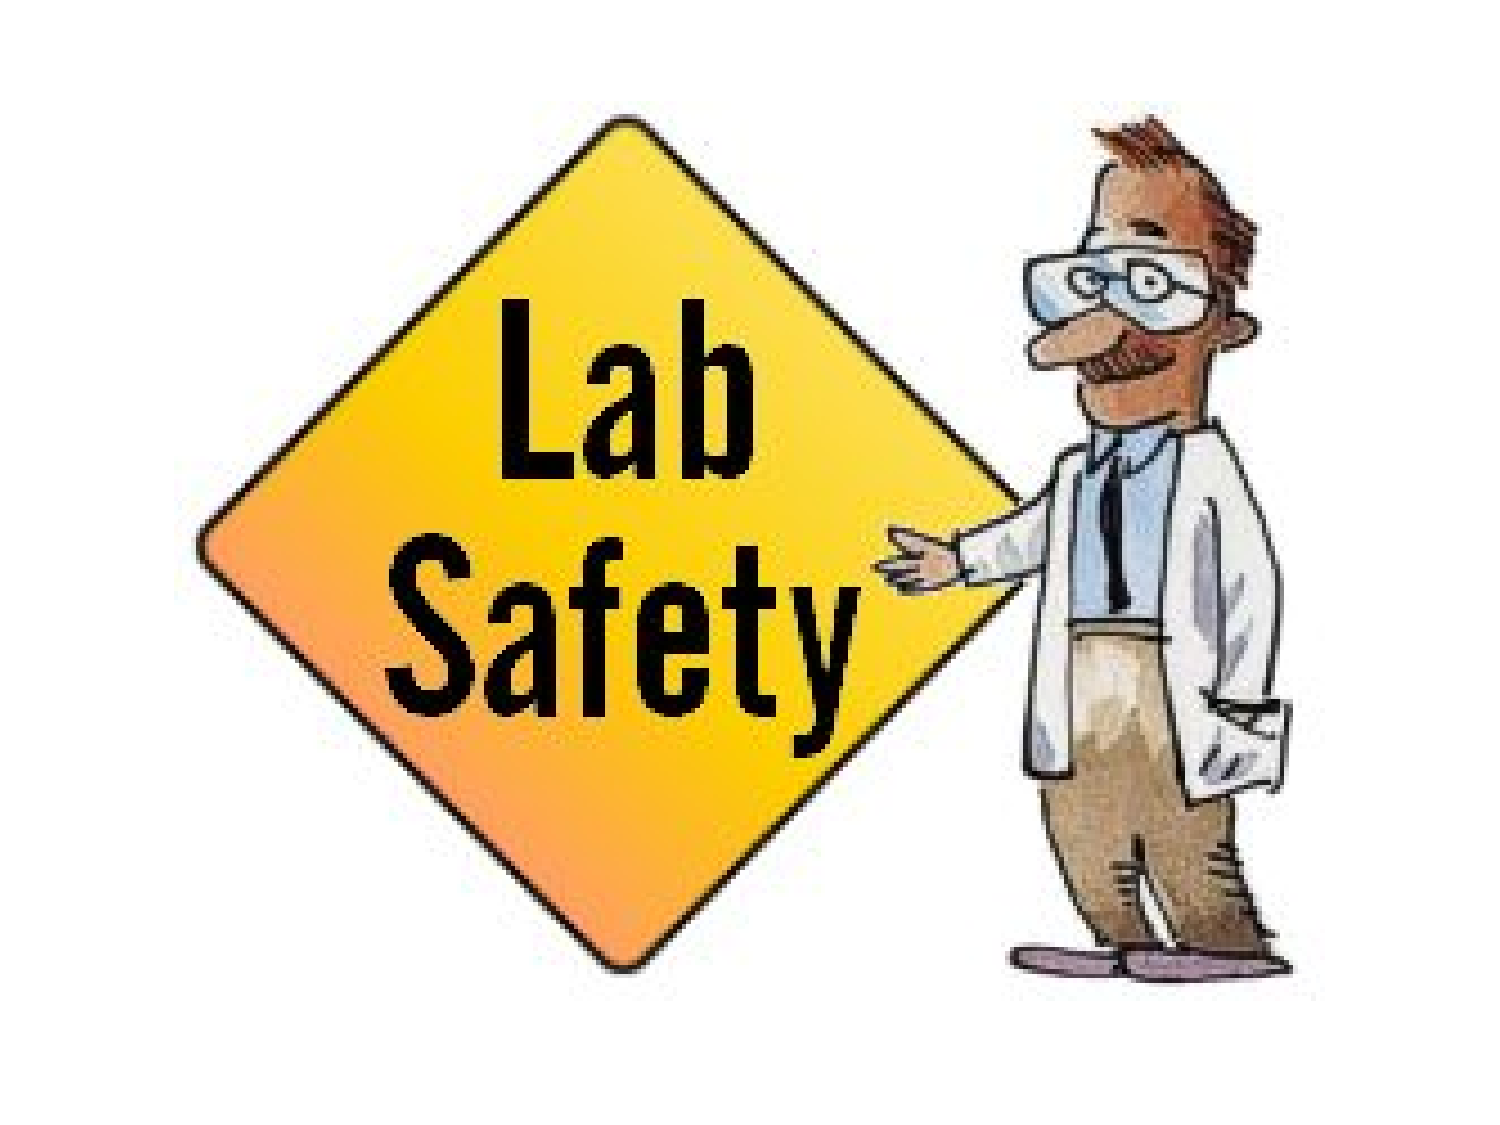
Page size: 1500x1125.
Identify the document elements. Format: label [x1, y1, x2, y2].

list [174, 101, 1326, 1001]
